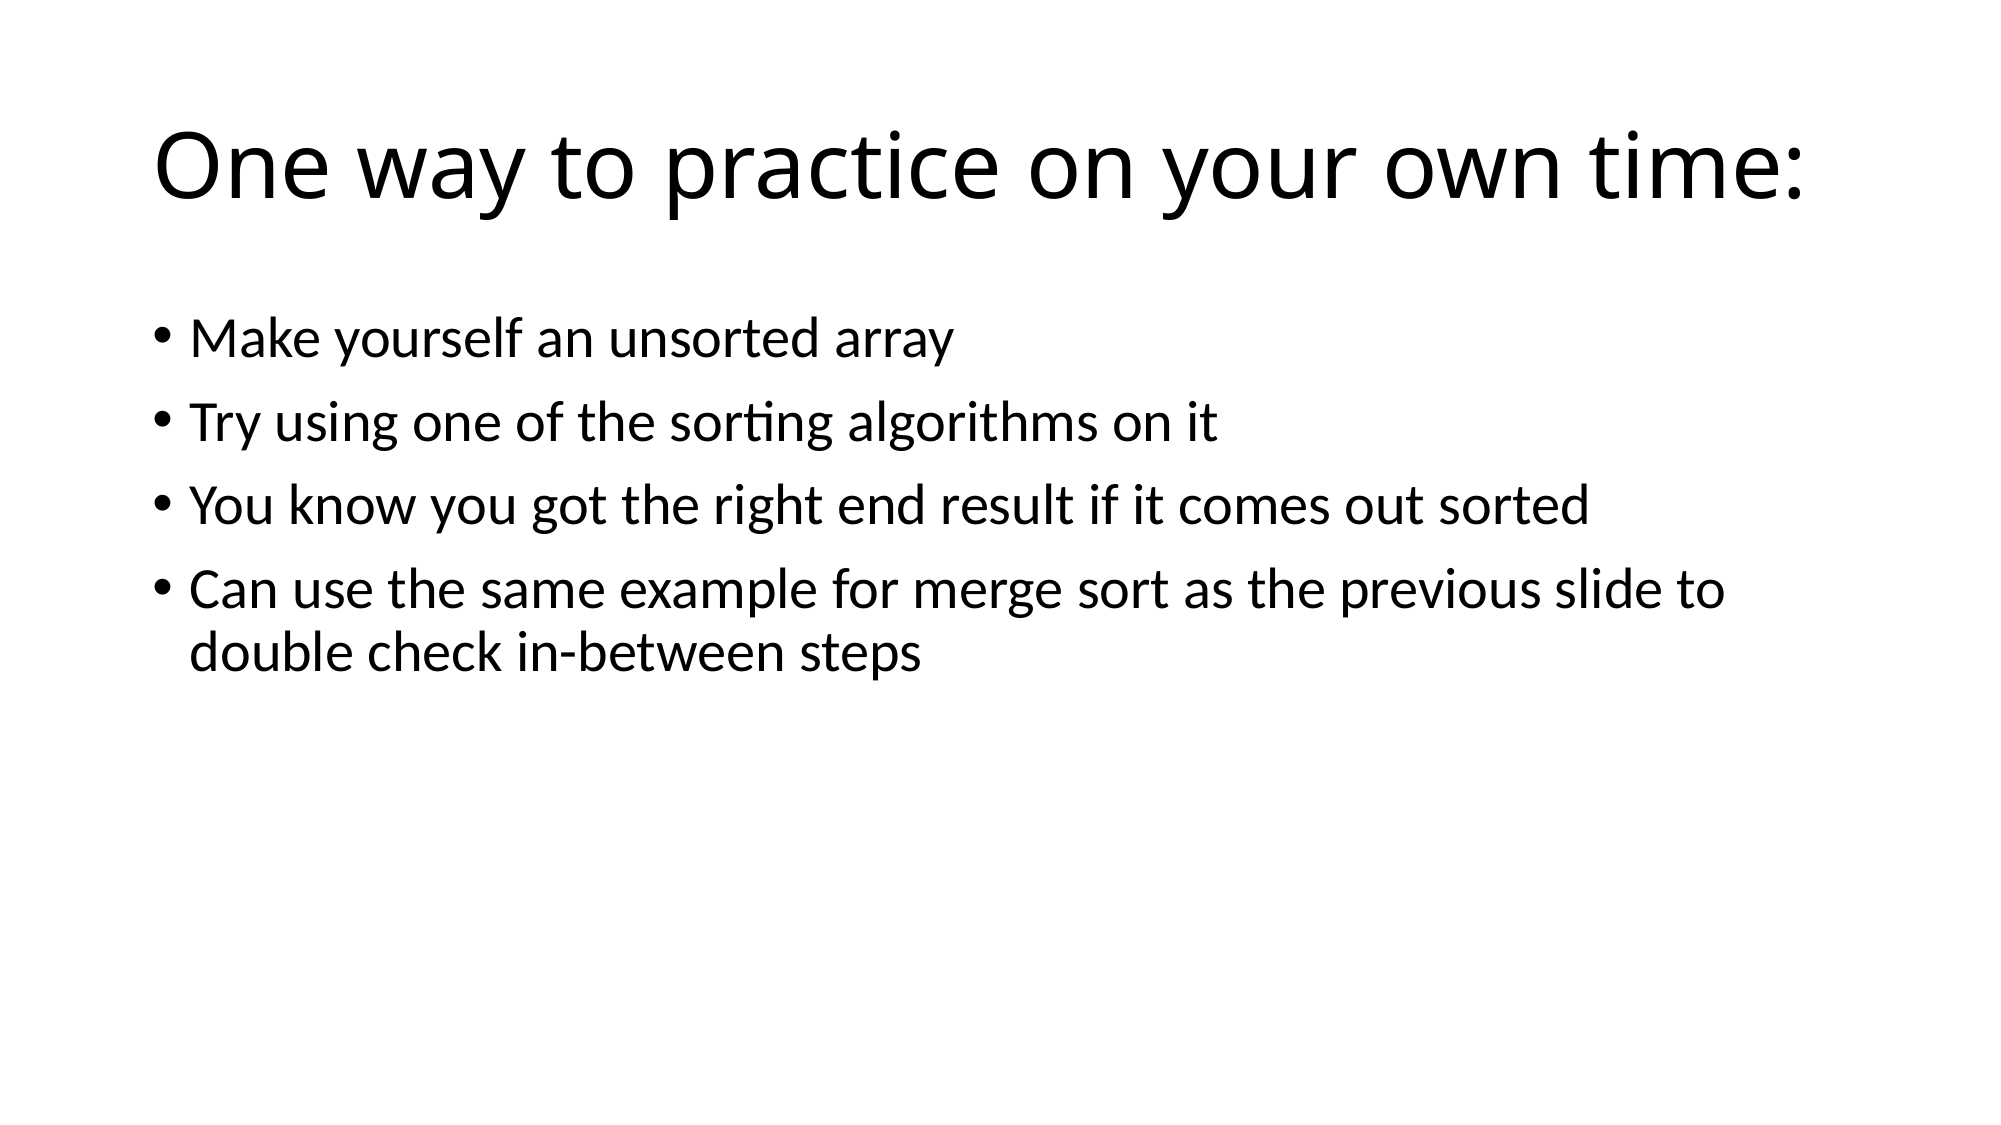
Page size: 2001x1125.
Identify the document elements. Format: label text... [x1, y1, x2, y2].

title One way to practice on your own time: [137, 59, 1863, 278]
list Make yourself an unsorted array Try using one of the sorting algorithms on it You know you got the right end result if it comes out sorted Can use the same example for merge sort as the previous slide to double check in-between steps [137, 299, 1863, 1014]
